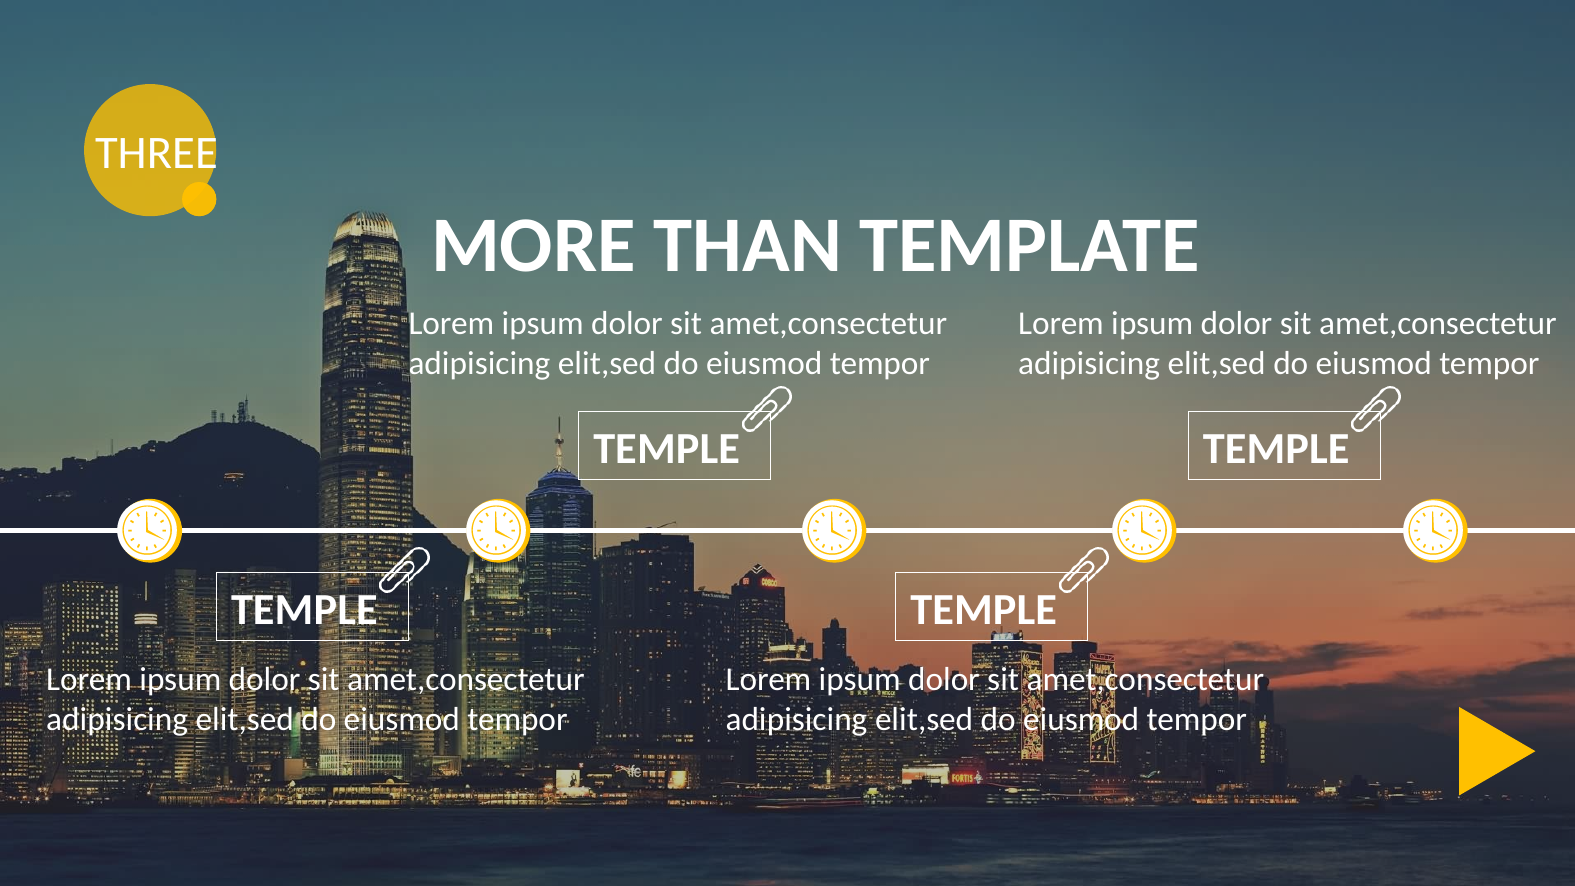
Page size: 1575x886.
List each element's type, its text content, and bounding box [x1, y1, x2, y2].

text_box [181, 180, 218, 218]
picture [375, 541, 433, 598]
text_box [1401, 498, 1468, 563]
text_box TEMPLE [895, 572, 1088, 641]
text_box TEMPLE [1188, 411, 1381, 480]
text_box [1458, 705, 1538, 798]
picture [738, 380, 795, 437]
picture [1055, 541, 1112, 598]
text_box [115, 498, 183, 563]
text_box TEMPLE [216, 572, 409, 641]
text_box MORE THAN TEMPLATE [416, 184, 1274, 293]
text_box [464, 498, 531, 563]
text_box [0, 533, 1575, 886]
text_box Lorem ipsum dolor sit amet,consectetur adipisicing elit,sed do eiusmod tempor [1003, 293, 1575, 389]
text_box THREE [80, 114, 249, 186]
text_box Lorem ipsum dolor sit amet,consectetur adipisicing elit,sed do eiusmod tempor [393, 293, 1003, 389]
text_box [93, 186, 185, 218]
text_box TEMPLE [578, 411, 771, 480]
text_box [93, 83, 207, 114]
text_box [0, 0, 1575, 528]
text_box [800, 498, 867, 563]
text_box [1110, 498, 1177, 563]
picture [1347, 380, 1404, 437]
text_box Lorem ipsum dolor sit amet,consectetur adipisicing elit,sed do eiusmod tempor [710, 649, 1398, 745]
text_box Lorem ipsum dolor sit amet,consectetur adipisicing elit,sed do eiusmod tempor [31, 649, 710, 745]
